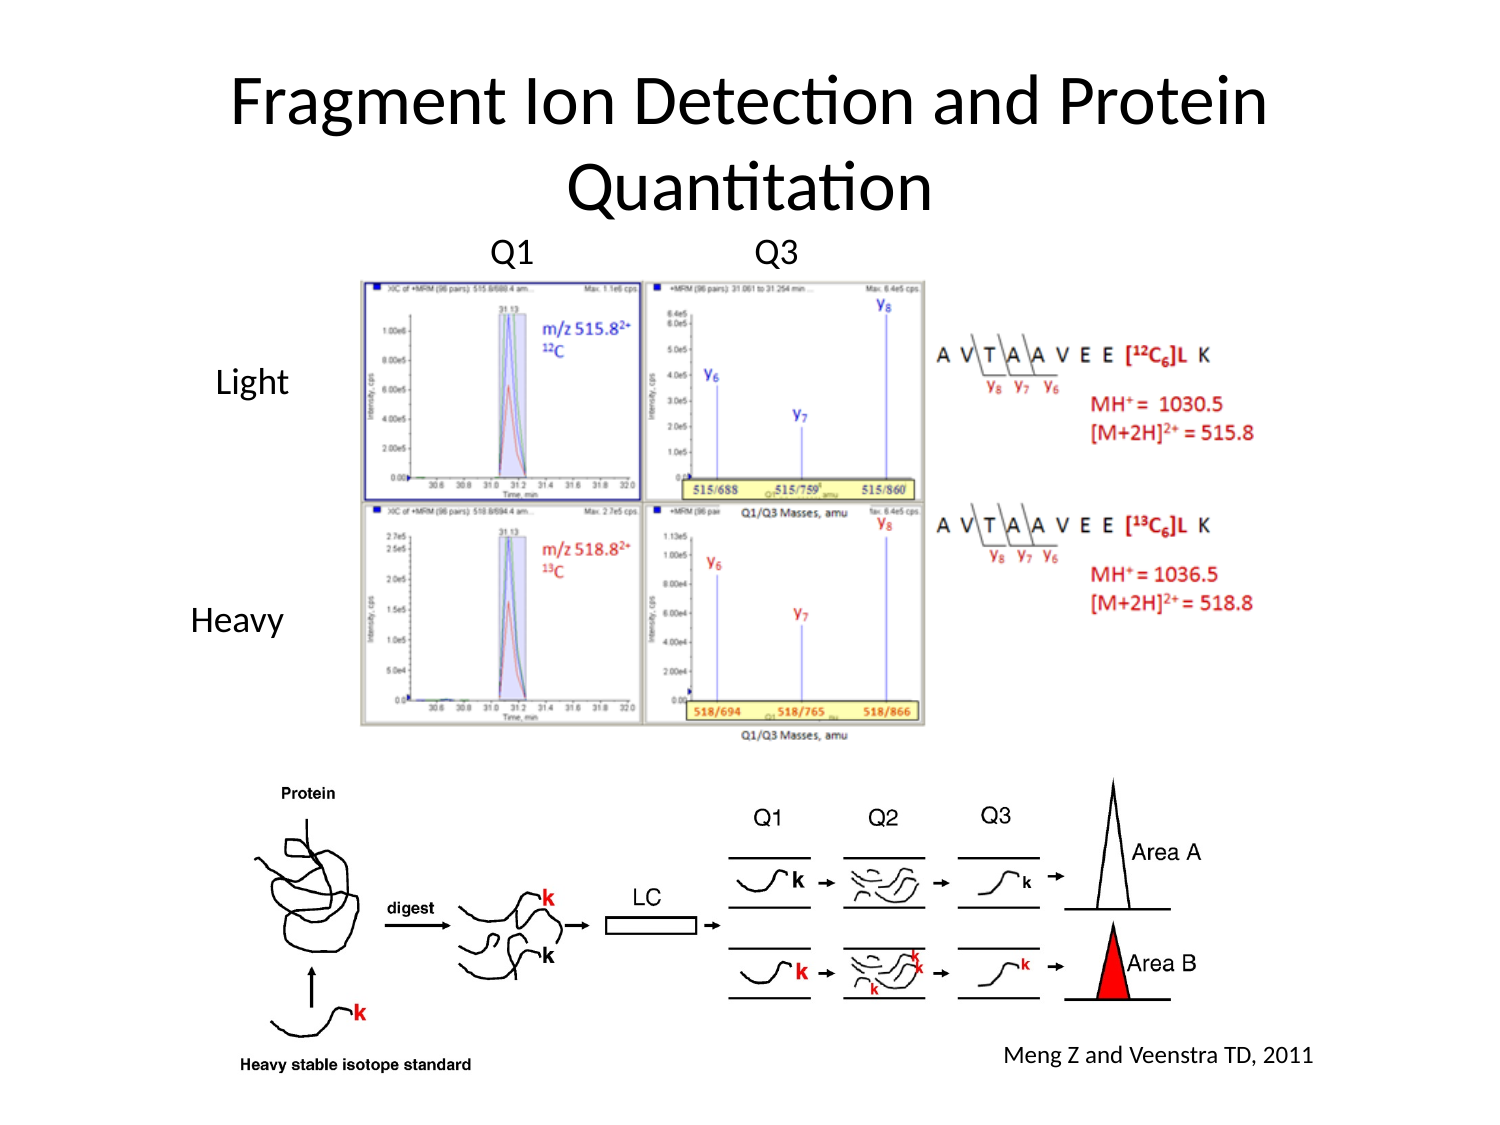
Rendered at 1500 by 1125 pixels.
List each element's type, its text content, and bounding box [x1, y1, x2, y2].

title Fragment Ion Detection and Protein Quantitation [75, 45, 1425, 233]
text_box Heavy [175, 587, 300, 648]
text_box Light [200, 349, 305, 410]
text_box Meng Z and Veenstra TD, 2011 [1212, 1031, 1330, 1077]
text_box Q3 [739, 219, 814, 248]
picture [237, 249, 1270, 1075]
text_box Q1 [475, 219, 550, 248]
